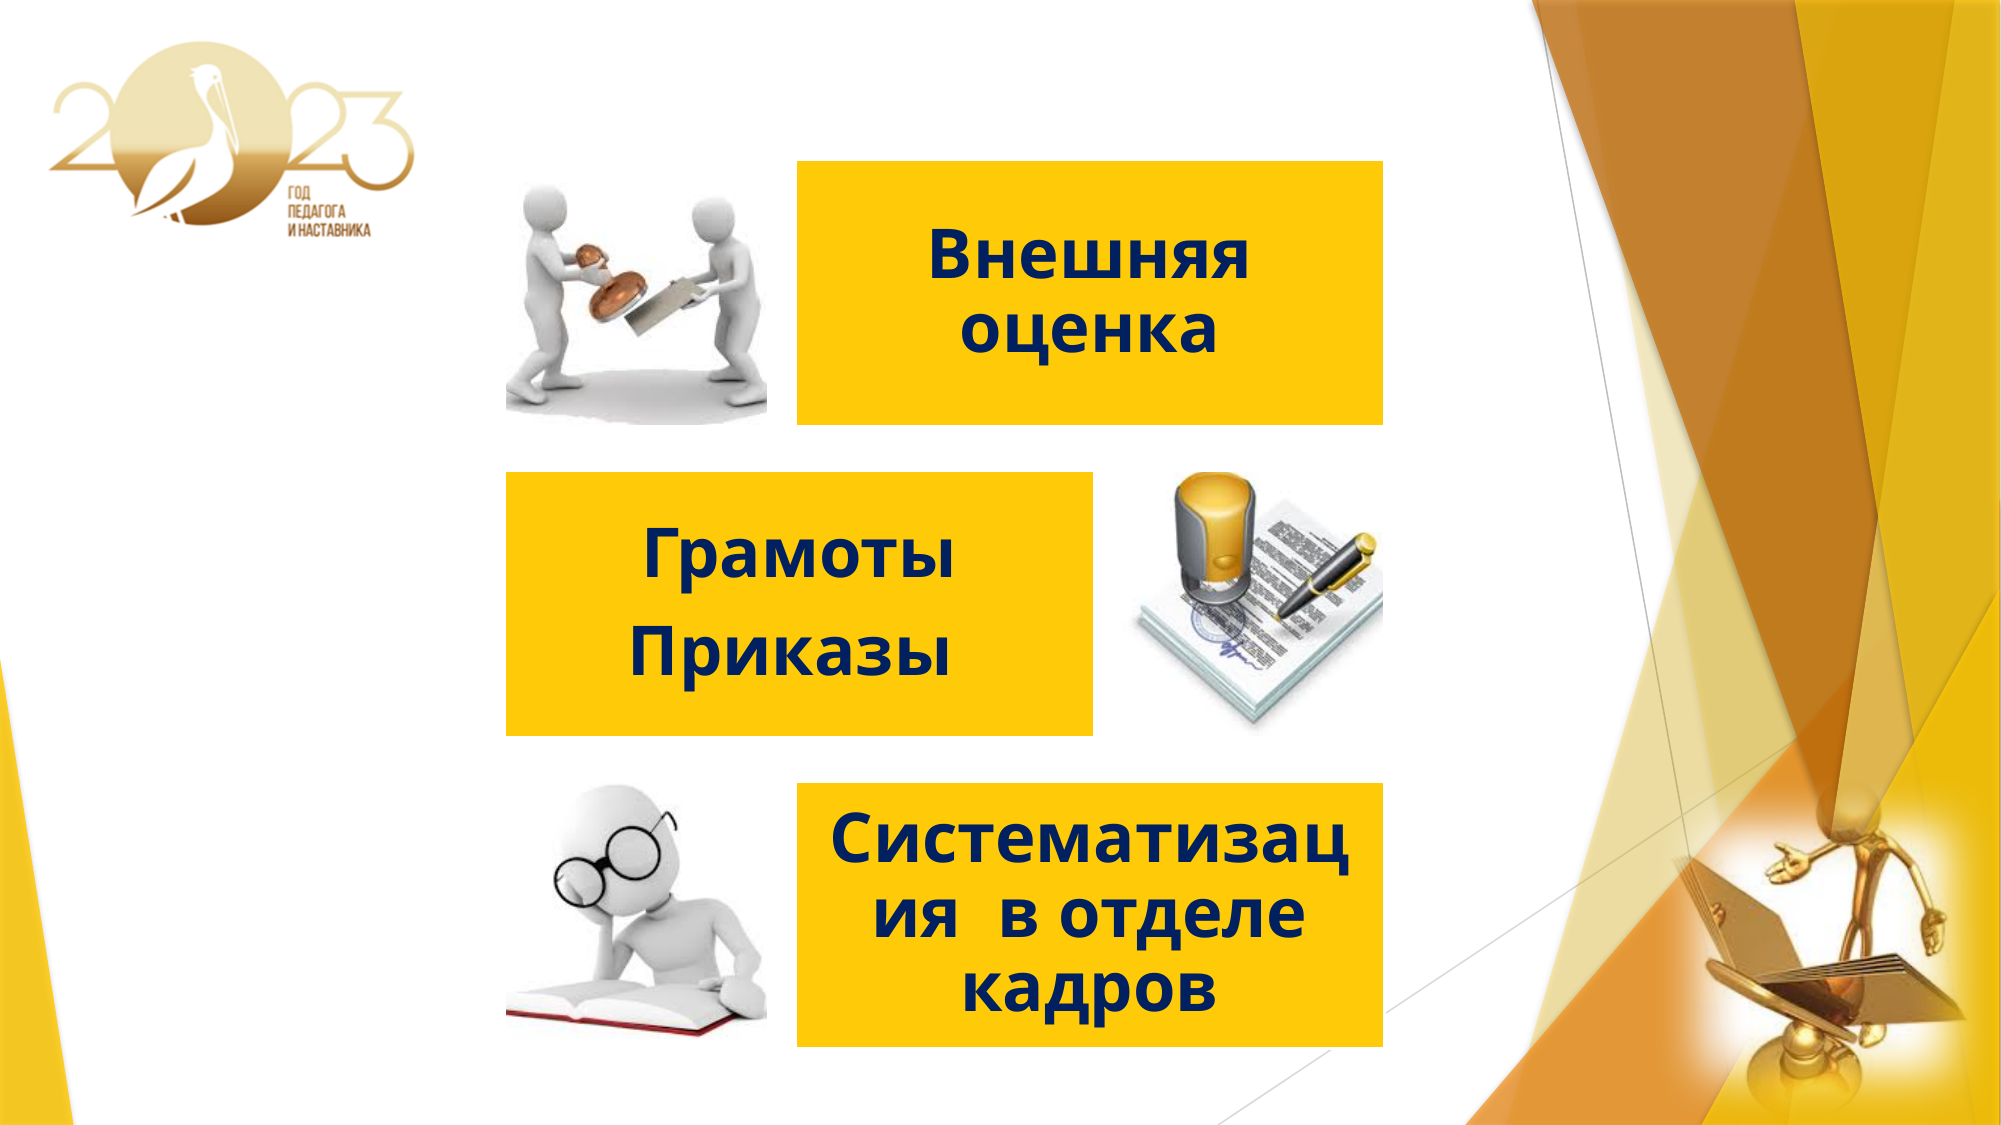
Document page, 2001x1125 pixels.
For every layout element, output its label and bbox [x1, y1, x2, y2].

text_box [277, 158, 1612, 1049]
picture [1647, 772, 2000, 1125]
picture [15, 4, 467, 269]
